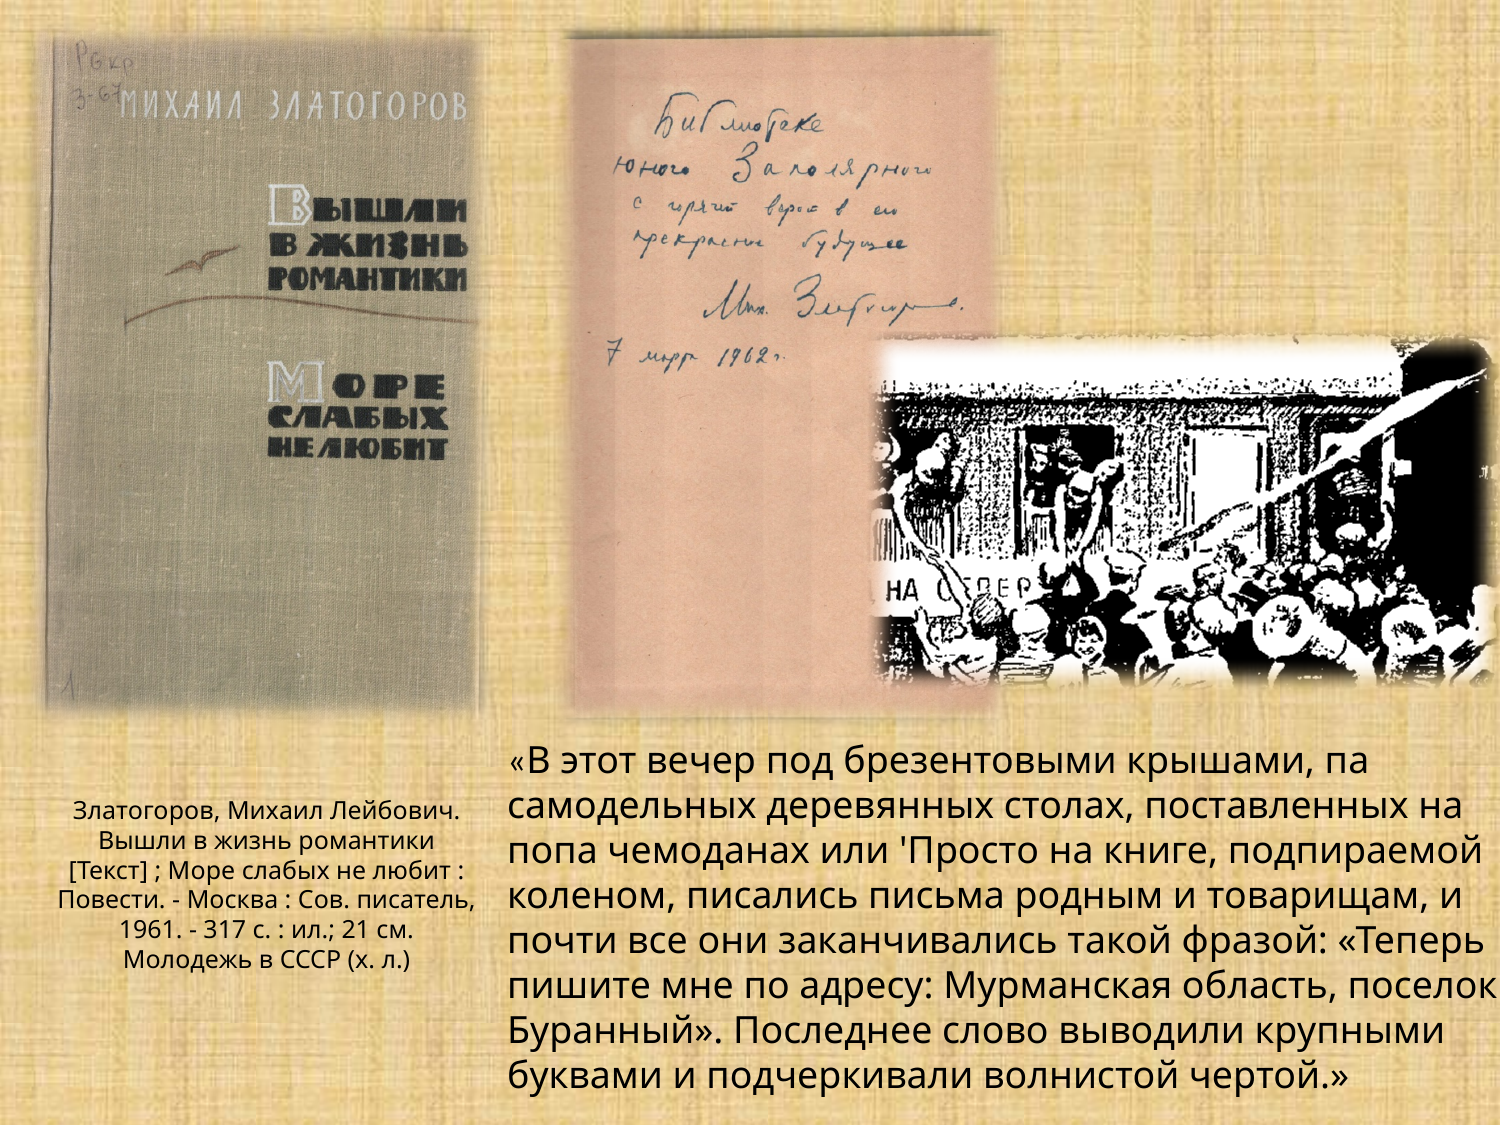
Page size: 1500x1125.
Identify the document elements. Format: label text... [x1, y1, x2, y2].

text_box Златогоров, Михаил Лейбович. Вышли в жизнь романтики [Текст] ; Море слабых не любит : Повести. - Москва : Сов. писатель, 1961. - 317 с. : ил.; 21 см. Молодежь в СССР (х. л.) [41, 786, 492, 982]
text_box «В этот вечер под брезентовыми крышами, па самодельных деревянных столах, поставленных на попа чемоданах или 'Просто на книге, подпираемой коленом, писались письма родным и товарищам, и почти все они заканчивались такой фразой: «Теперь пишите мне по адресу: Мурманская область, поселок Буранный». Последнее слово выводили крупными буквами и подчеркивали волнистой чертой.» [492, 729, 1500, 1104]
picture [0, 0, 1500, 1125]
